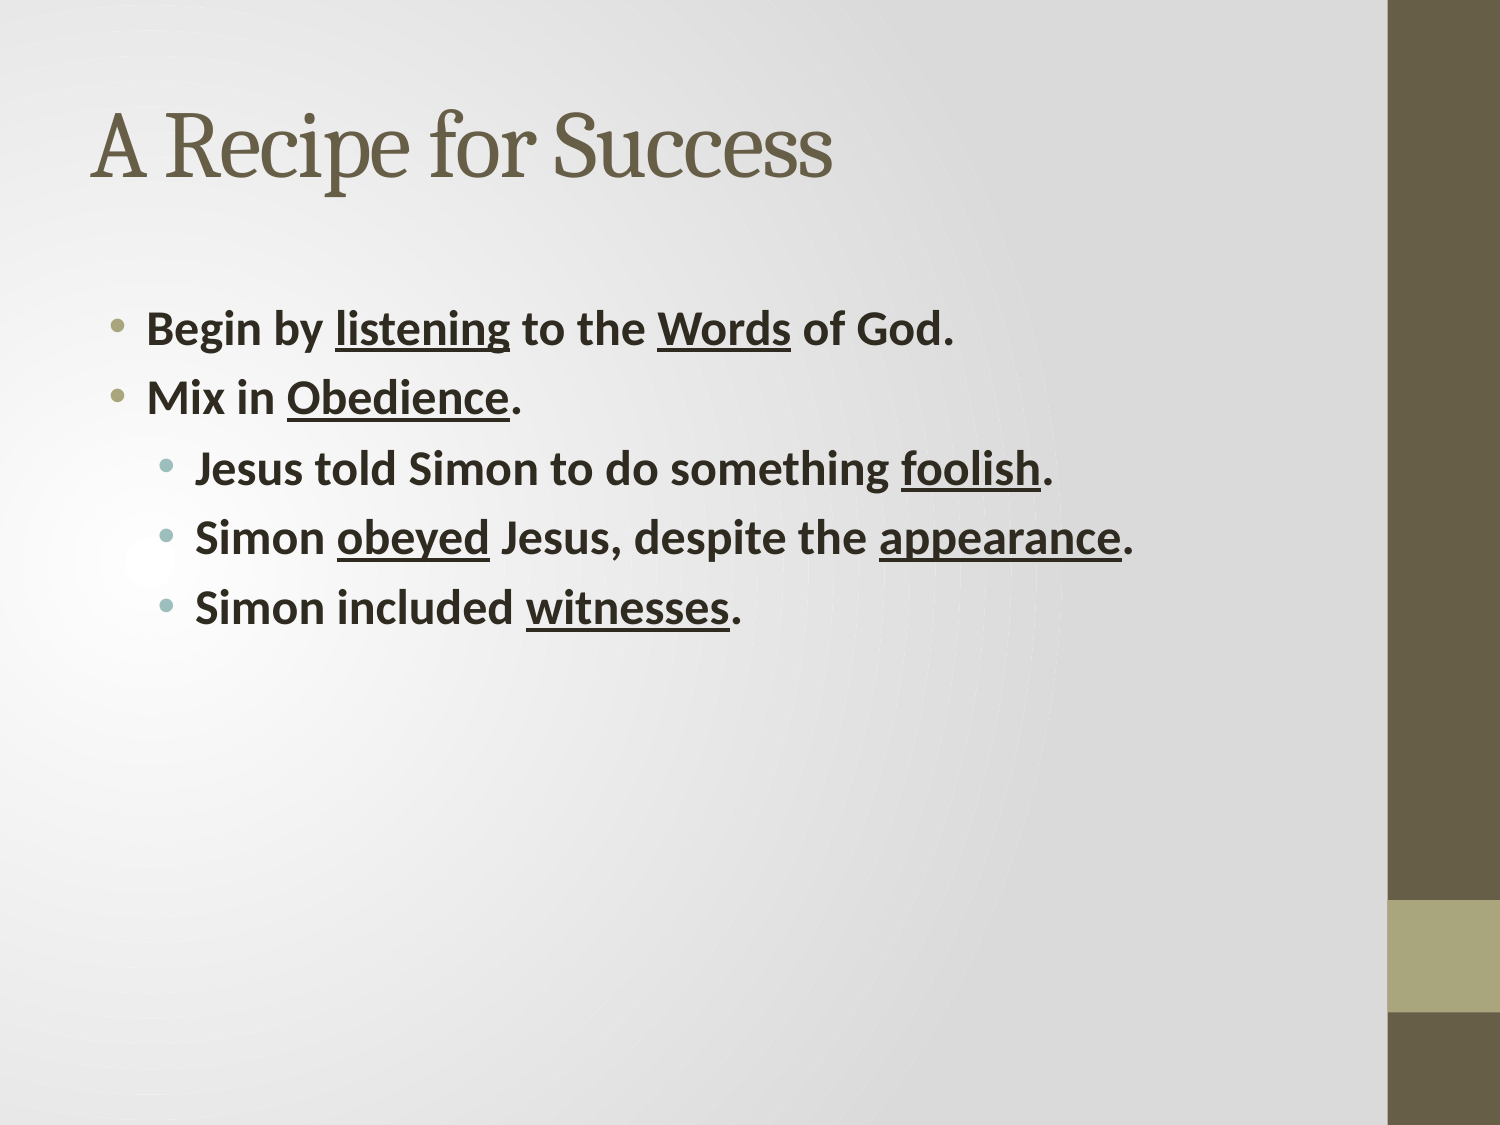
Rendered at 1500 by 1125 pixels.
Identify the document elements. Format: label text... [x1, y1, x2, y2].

list Begin by listening to the Words of God. Mix in Obedience. Jesus told Simon to do something foolish. Simon obeyed Jesus, despite the appearance. Simon included witnesses. [75, 287, 1425, 1113]
title A Recipe for Success [75, 45, 1325, 233]
